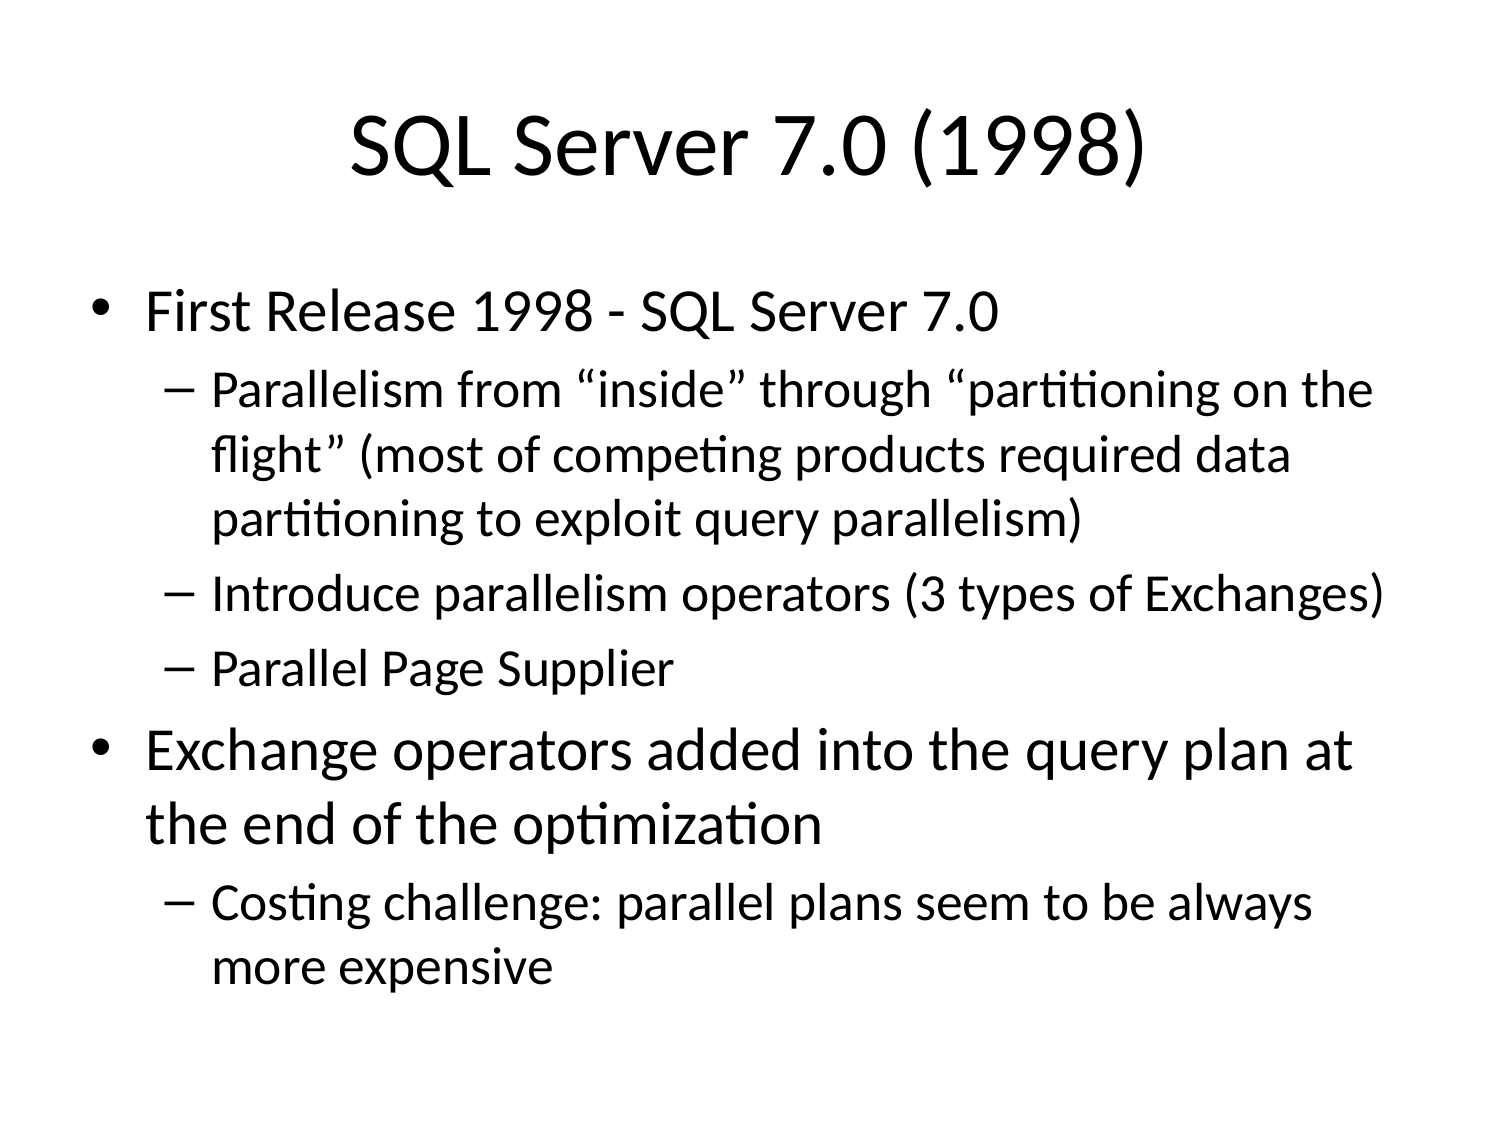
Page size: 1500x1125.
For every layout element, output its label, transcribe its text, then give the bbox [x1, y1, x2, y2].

title SQL Server 7.0 (1998) [75, 45, 1425, 233]
list First Release 1998 - SQL Server 7.0 Parallelism from “inside” through “partitioning on the flight” (most of competing products required data partitioning to exploit query parallelism) Introduce parallelism operators (3 types of Exchanges) Parallel Page Supplier Exchange operators added into the query plan at the end of the optimization Costing challenge: parallel plans seem to be always more expensive [75, 262, 1425, 1005]
